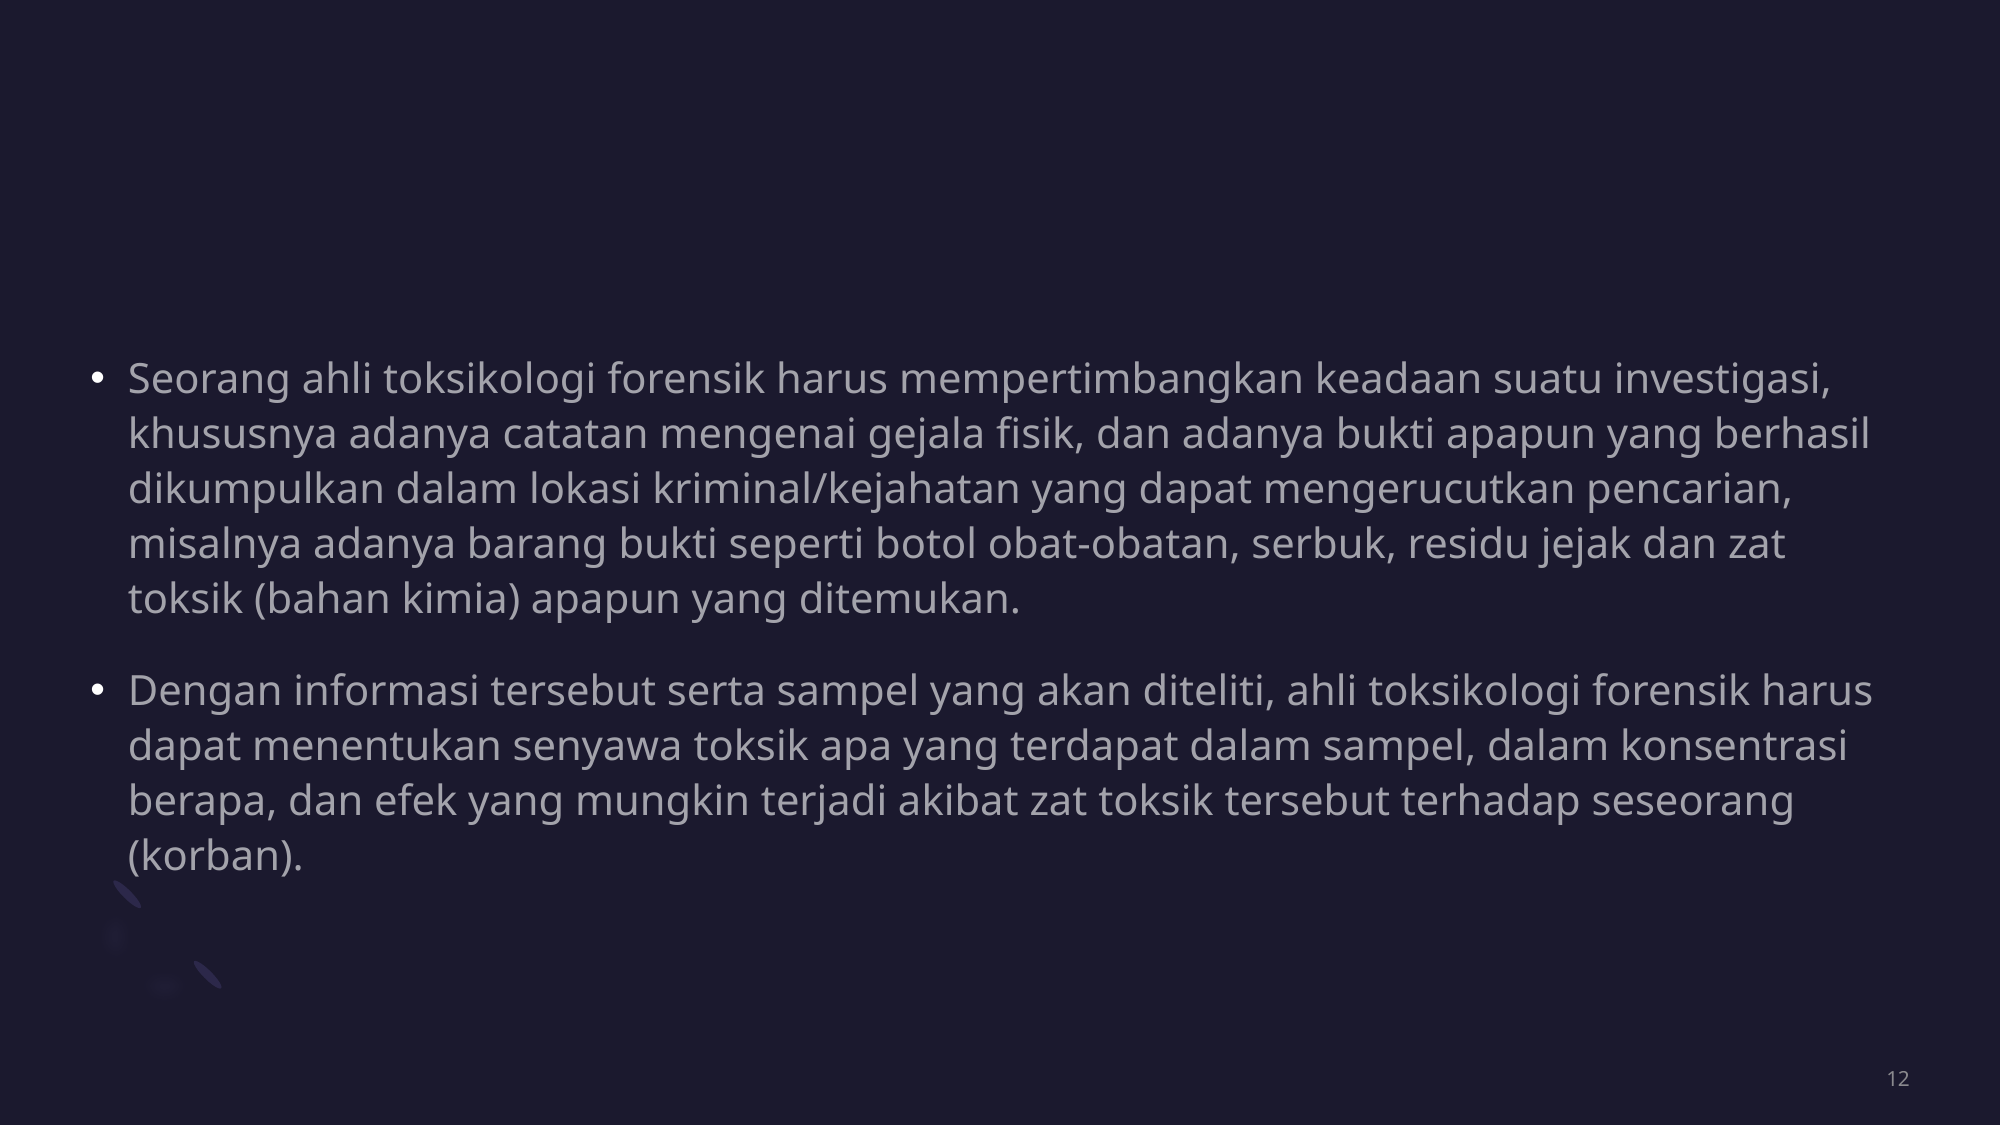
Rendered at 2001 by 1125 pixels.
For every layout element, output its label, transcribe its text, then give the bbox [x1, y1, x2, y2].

slide_number 12 [1632, 1067, 1910, 1093]
list Seorang ahli toksikologi forensik harus mempertimbangkan keadaan suatu investigasi, khususnya adanya catatan mengenai gejala fisik, dan adanya bukti apapun yang berhasil dikumpulkan dalam lokasi kriminal/kejahatan yang dapat mengerucutkan pencarian, misalnya adanya barang bukti seperti botol obat-obatan, serbuk, residu jejak dan zat toksik (bahan kimia) apapun yang ditemukan. Dengan informasi tersebut serta sampel yang akan diteliti, ahli toksikologi forensik harus dapat menentukan senyawa toksik apa yang terdapat dalam sampel, dalam konsentrasi berapa, dan efek yang mungkin terjadi akibat zat toksik tersebut terhadap seseorang (korban). [90, 346, 1910, 1000]
